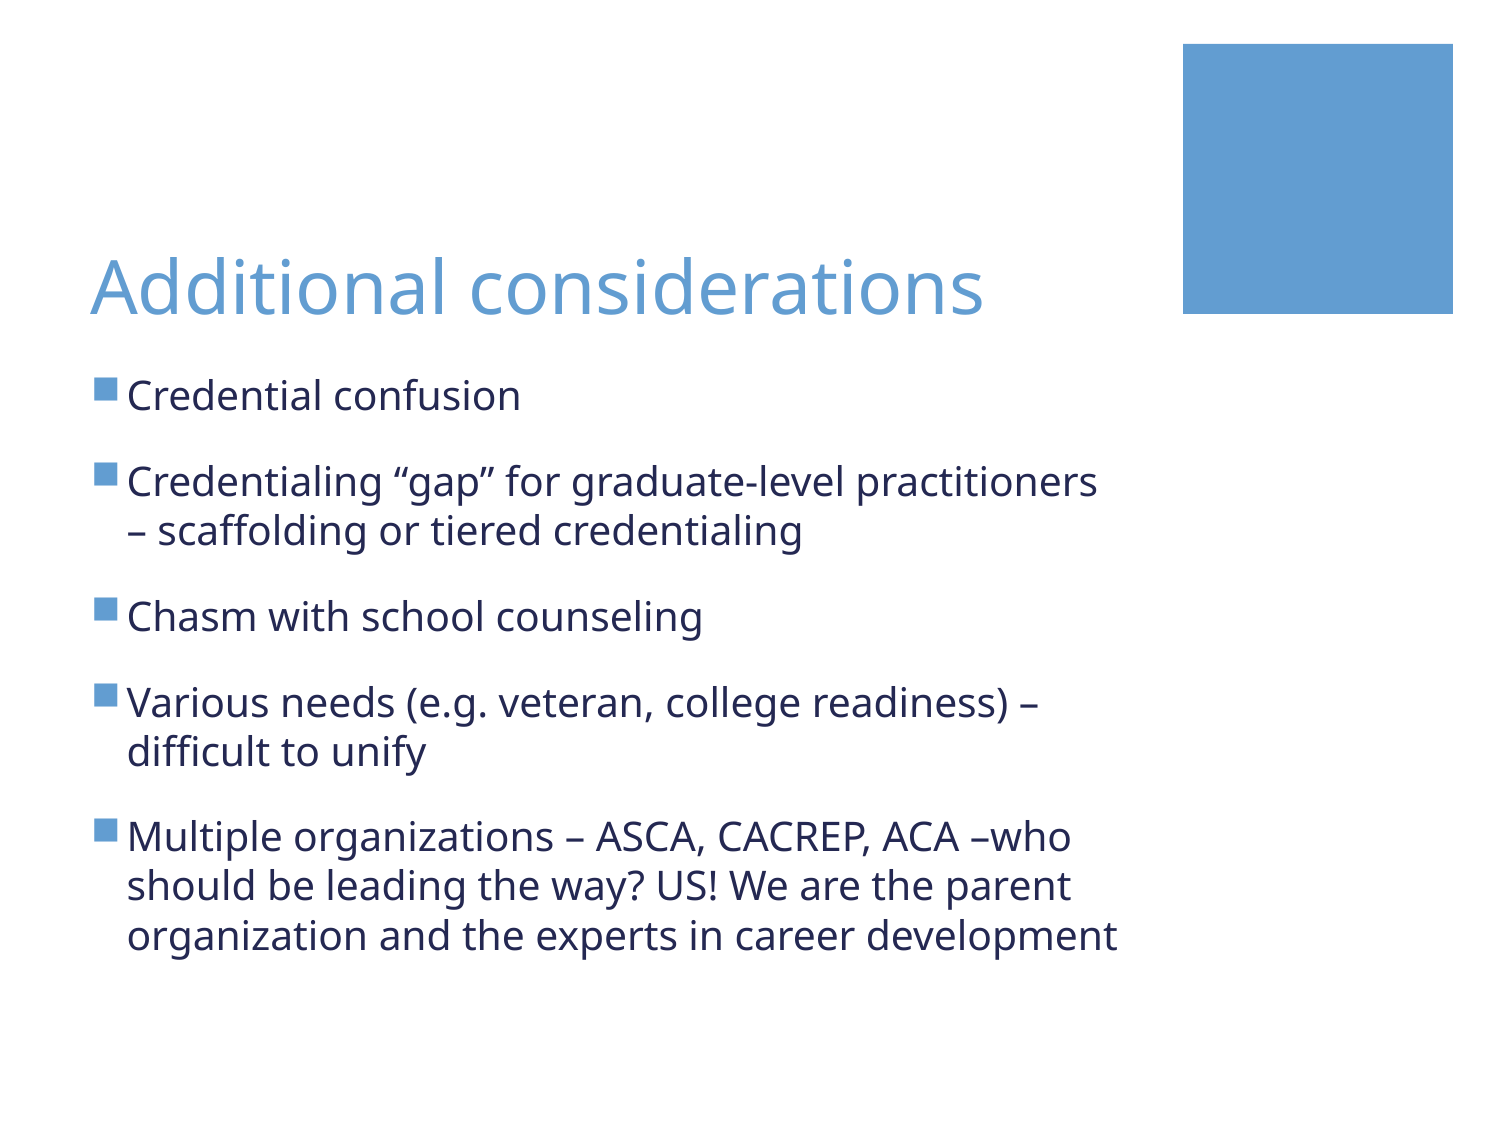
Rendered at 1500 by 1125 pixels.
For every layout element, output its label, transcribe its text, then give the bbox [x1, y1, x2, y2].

title Additional considerations [75, 149, 1143, 338]
list Credential confusion Credentialing “gap” for graduate-level practitioners – scaffolding or tiered credentialing Chasm with school counseling Various needs (e.g. veteran, college readiness) – difficult to unify Multiple organizations – ASCA, CACREP, ACA –who should be leading the way? US! We are the parent organization and the experts in career development [75, 362, 1143, 1005]
